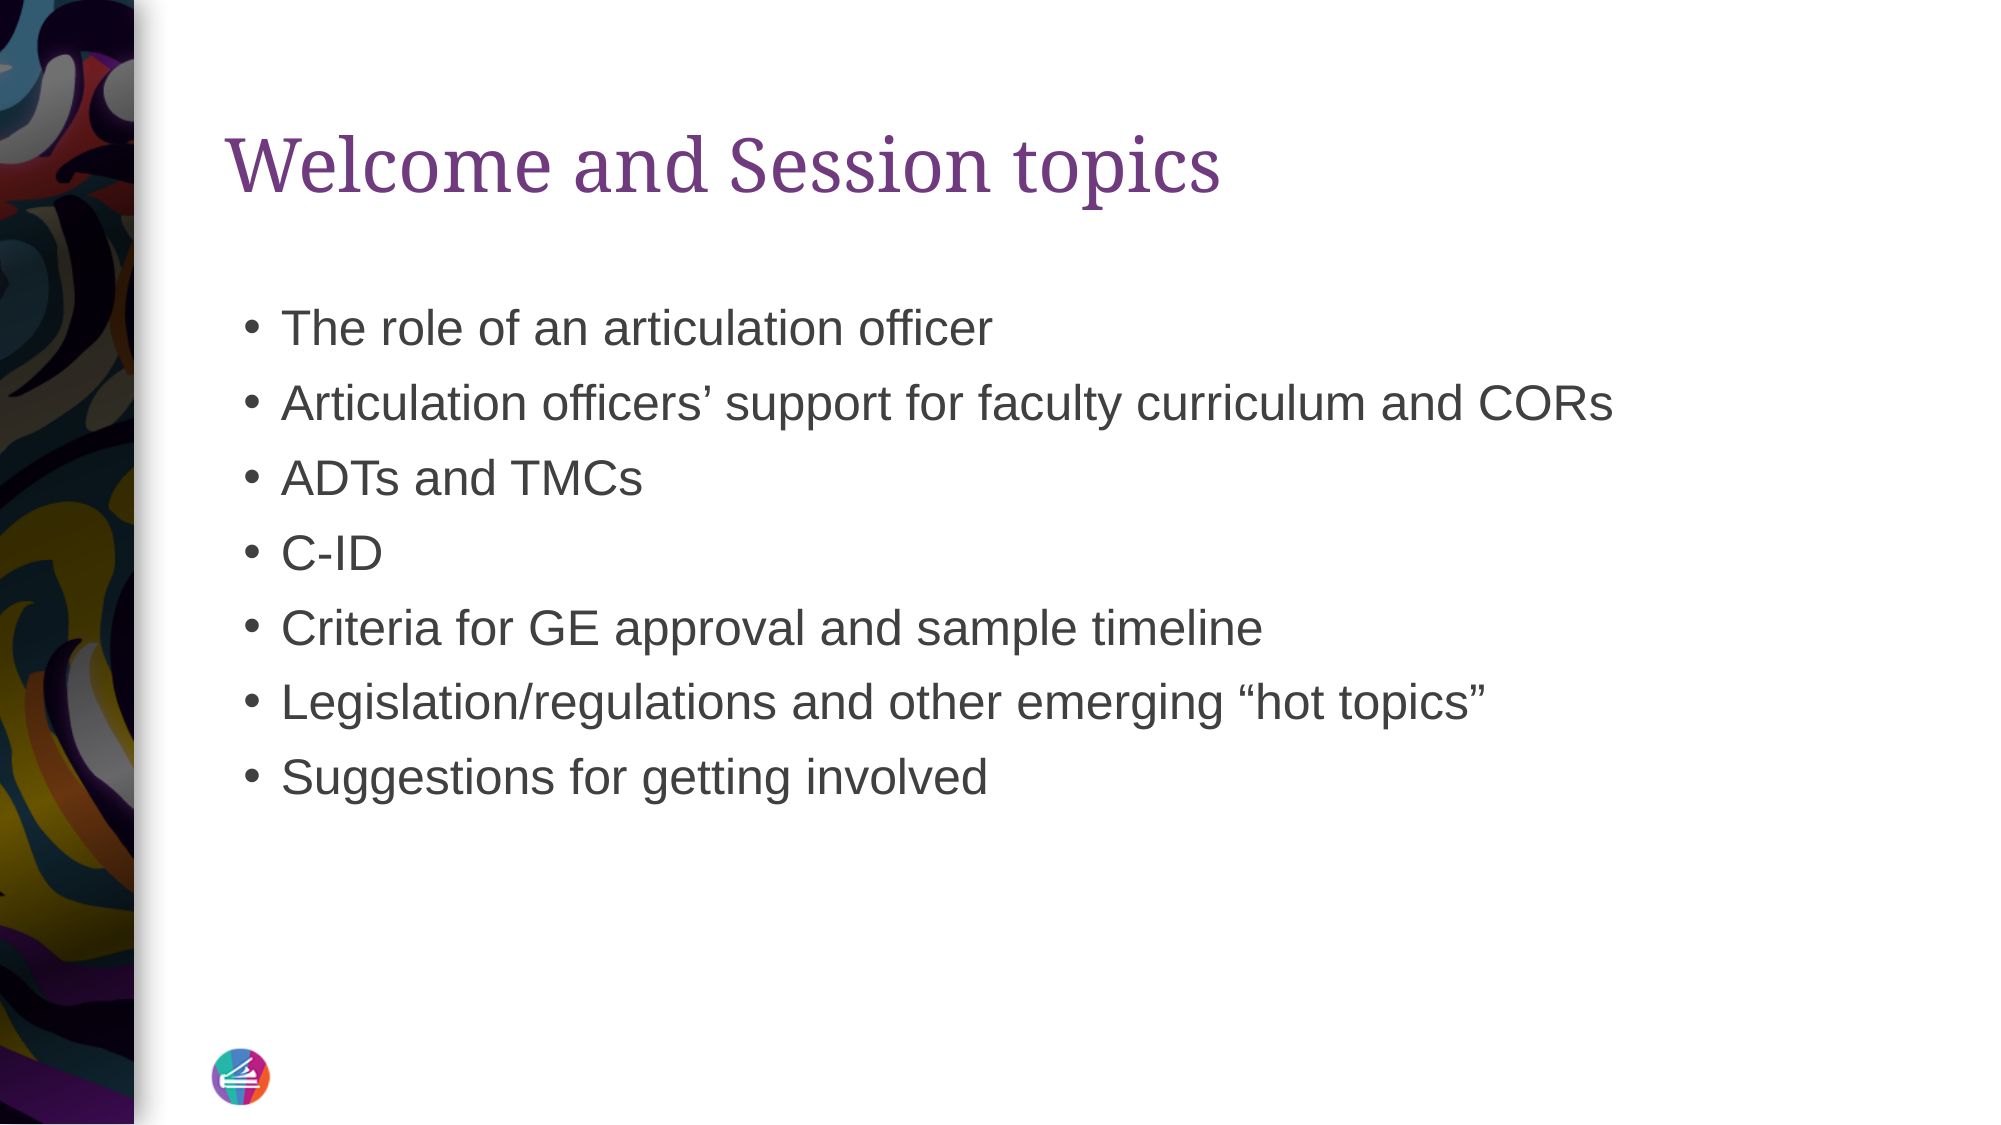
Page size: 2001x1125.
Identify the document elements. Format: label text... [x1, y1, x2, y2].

title Welcome and Session topics [209, 59, 1858, 278]
list The role of an articulation officer Articulation officers’ support for faculty curriculum and CORs ADTs and TMCs C-ID Criteria for GE approval and sample timeline Legislation/regulations and other emerging “hot topics” Suggestions for getting involved [209, 294, 1860, 1020]
picture [0, 0, 134, 1124]
picture [209, 1046, 272, 1108]
